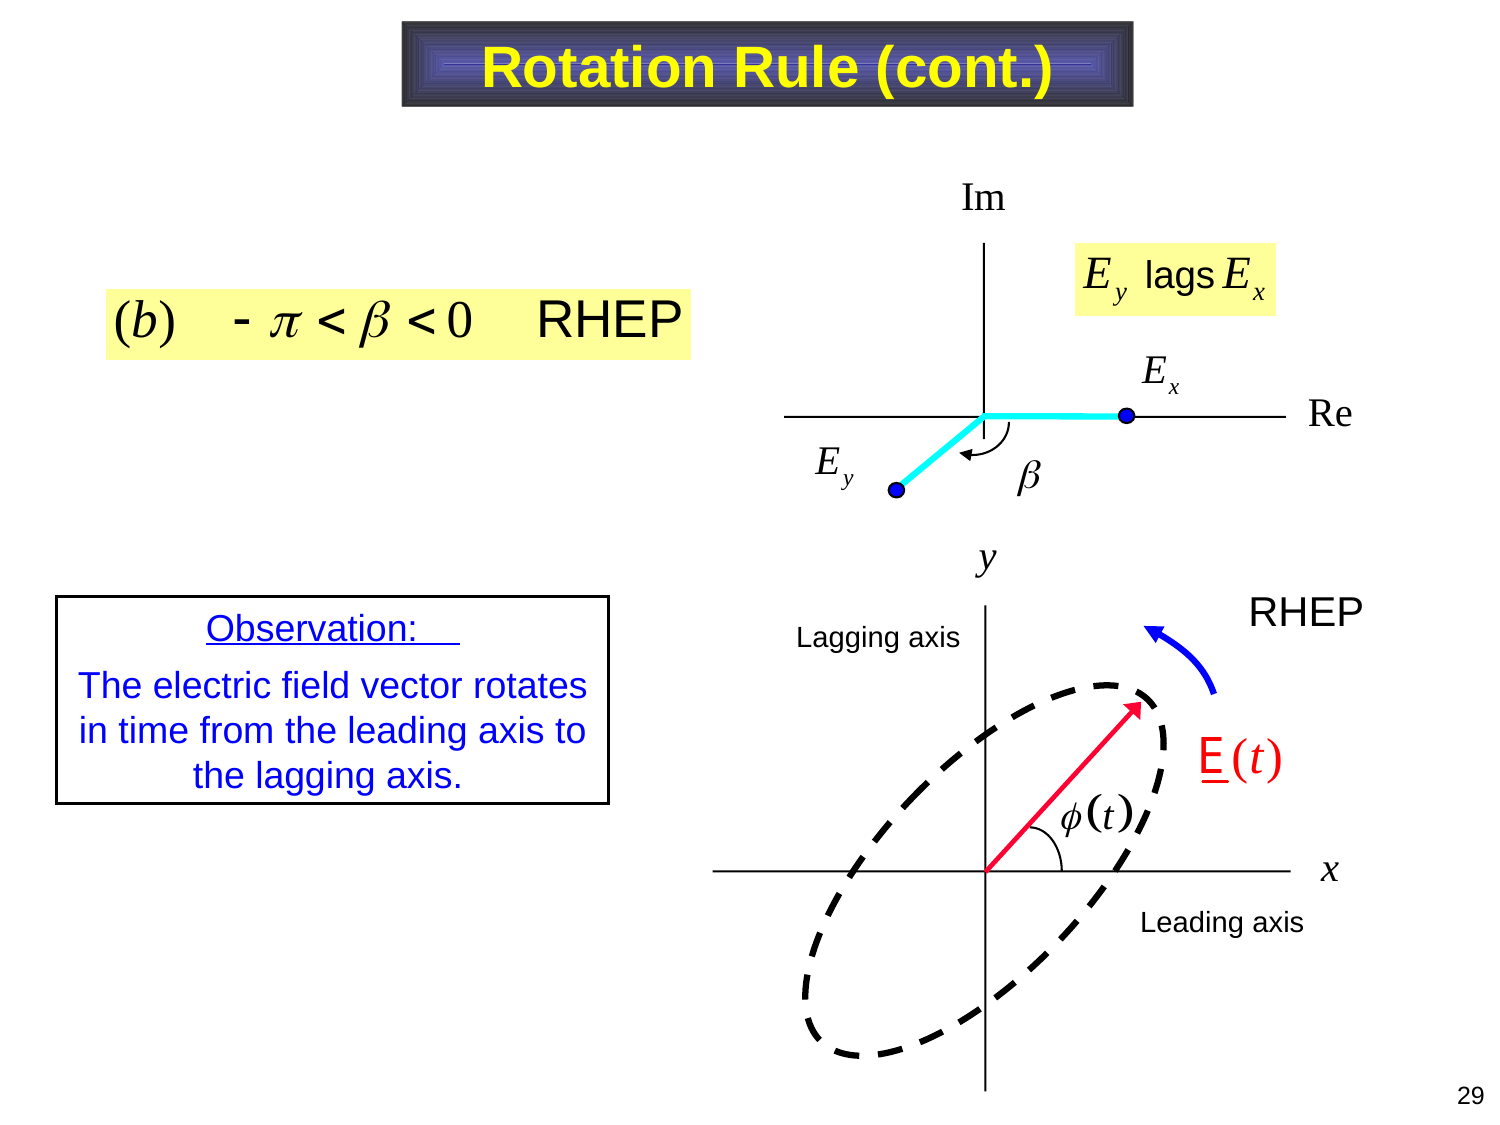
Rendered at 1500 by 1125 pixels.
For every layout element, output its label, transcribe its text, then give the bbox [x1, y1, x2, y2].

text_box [712, 541, 1385, 1108]
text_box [106, 288, 692, 361]
slide_number 29 [1149, 1065, 1500, 1125]
text_box Rotation Rule (cont.) [401, 21, 1134, 107]
text_box Observation: The electric field vector rotates in time from the leading axis to the lagging axis. [56, 596, 609, 804]
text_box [783, 175, 1359, 507]
